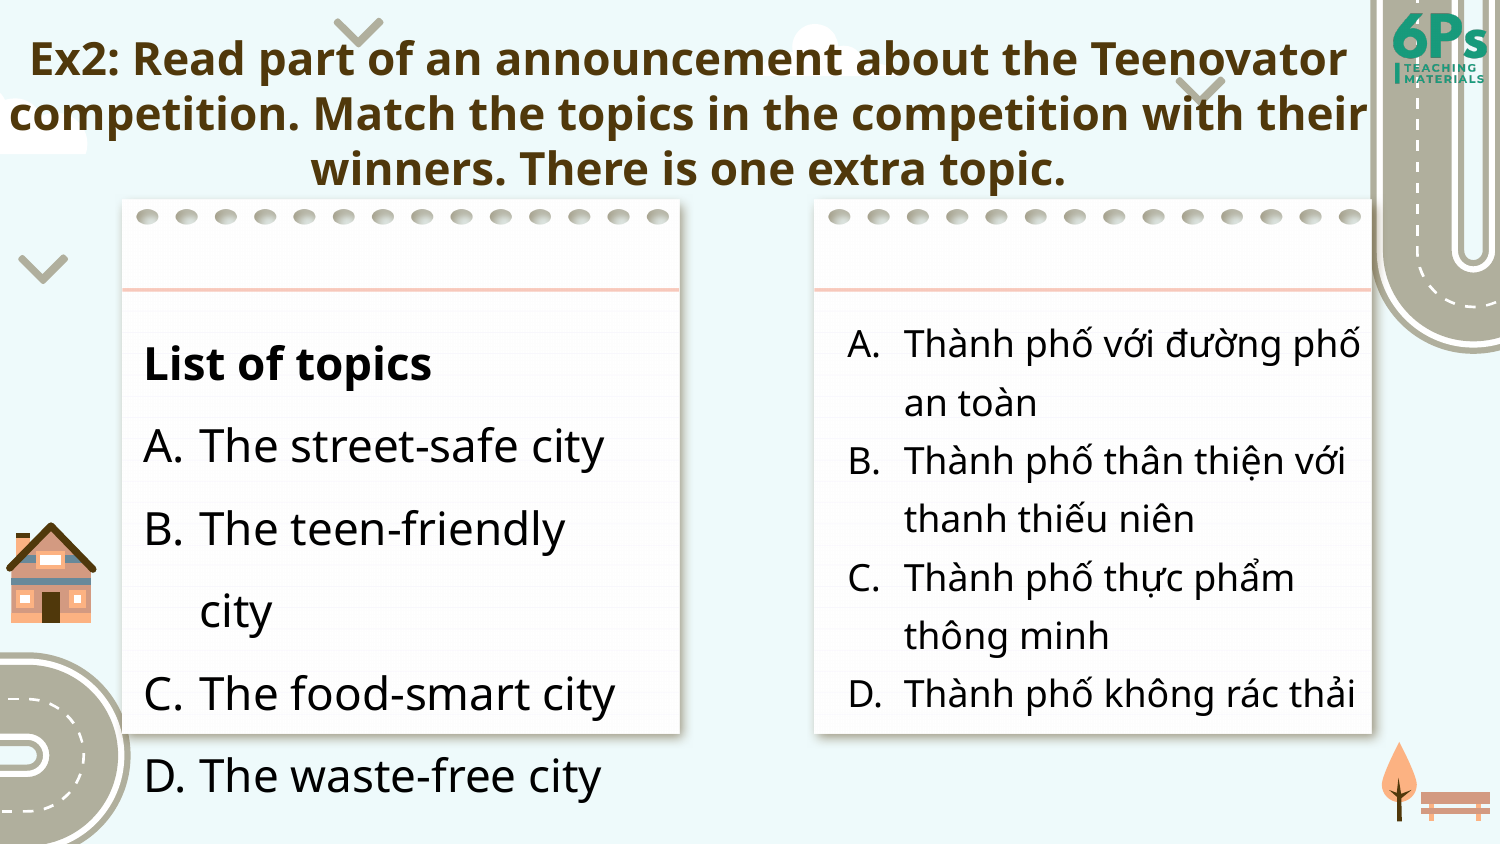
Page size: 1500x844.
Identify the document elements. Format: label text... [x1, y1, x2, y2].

title Ex2: Read part of an announcement about the Teenovator competition. Match the topics in the competition with their winners. There is one extra topic. [0, 14, 1331, 109]
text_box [814, 199, 1391, 735]
text_box List of topics The street-safe city The teen-friendly city The food-smart city The waste-free city [128, 743, 656, 809]
picture [1336, 0, 1500, 152]
picture [122, 199, 681, 735]
